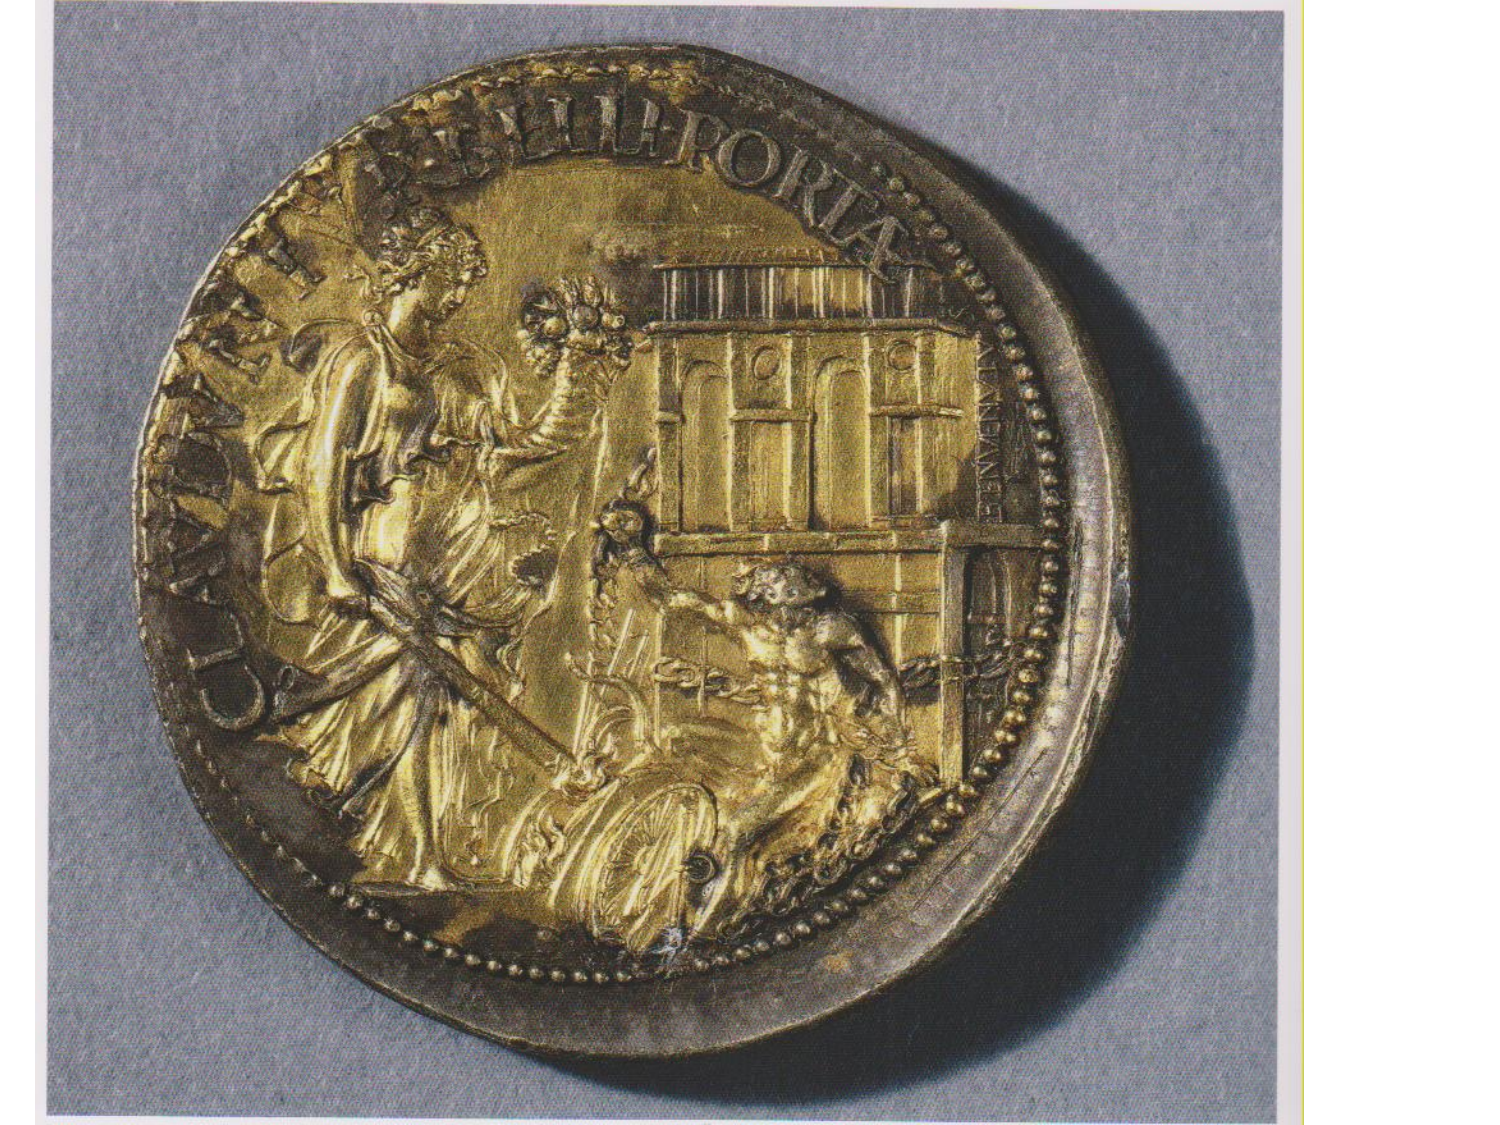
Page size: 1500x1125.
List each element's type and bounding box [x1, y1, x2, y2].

list [35, 0, 1305, 1125]
